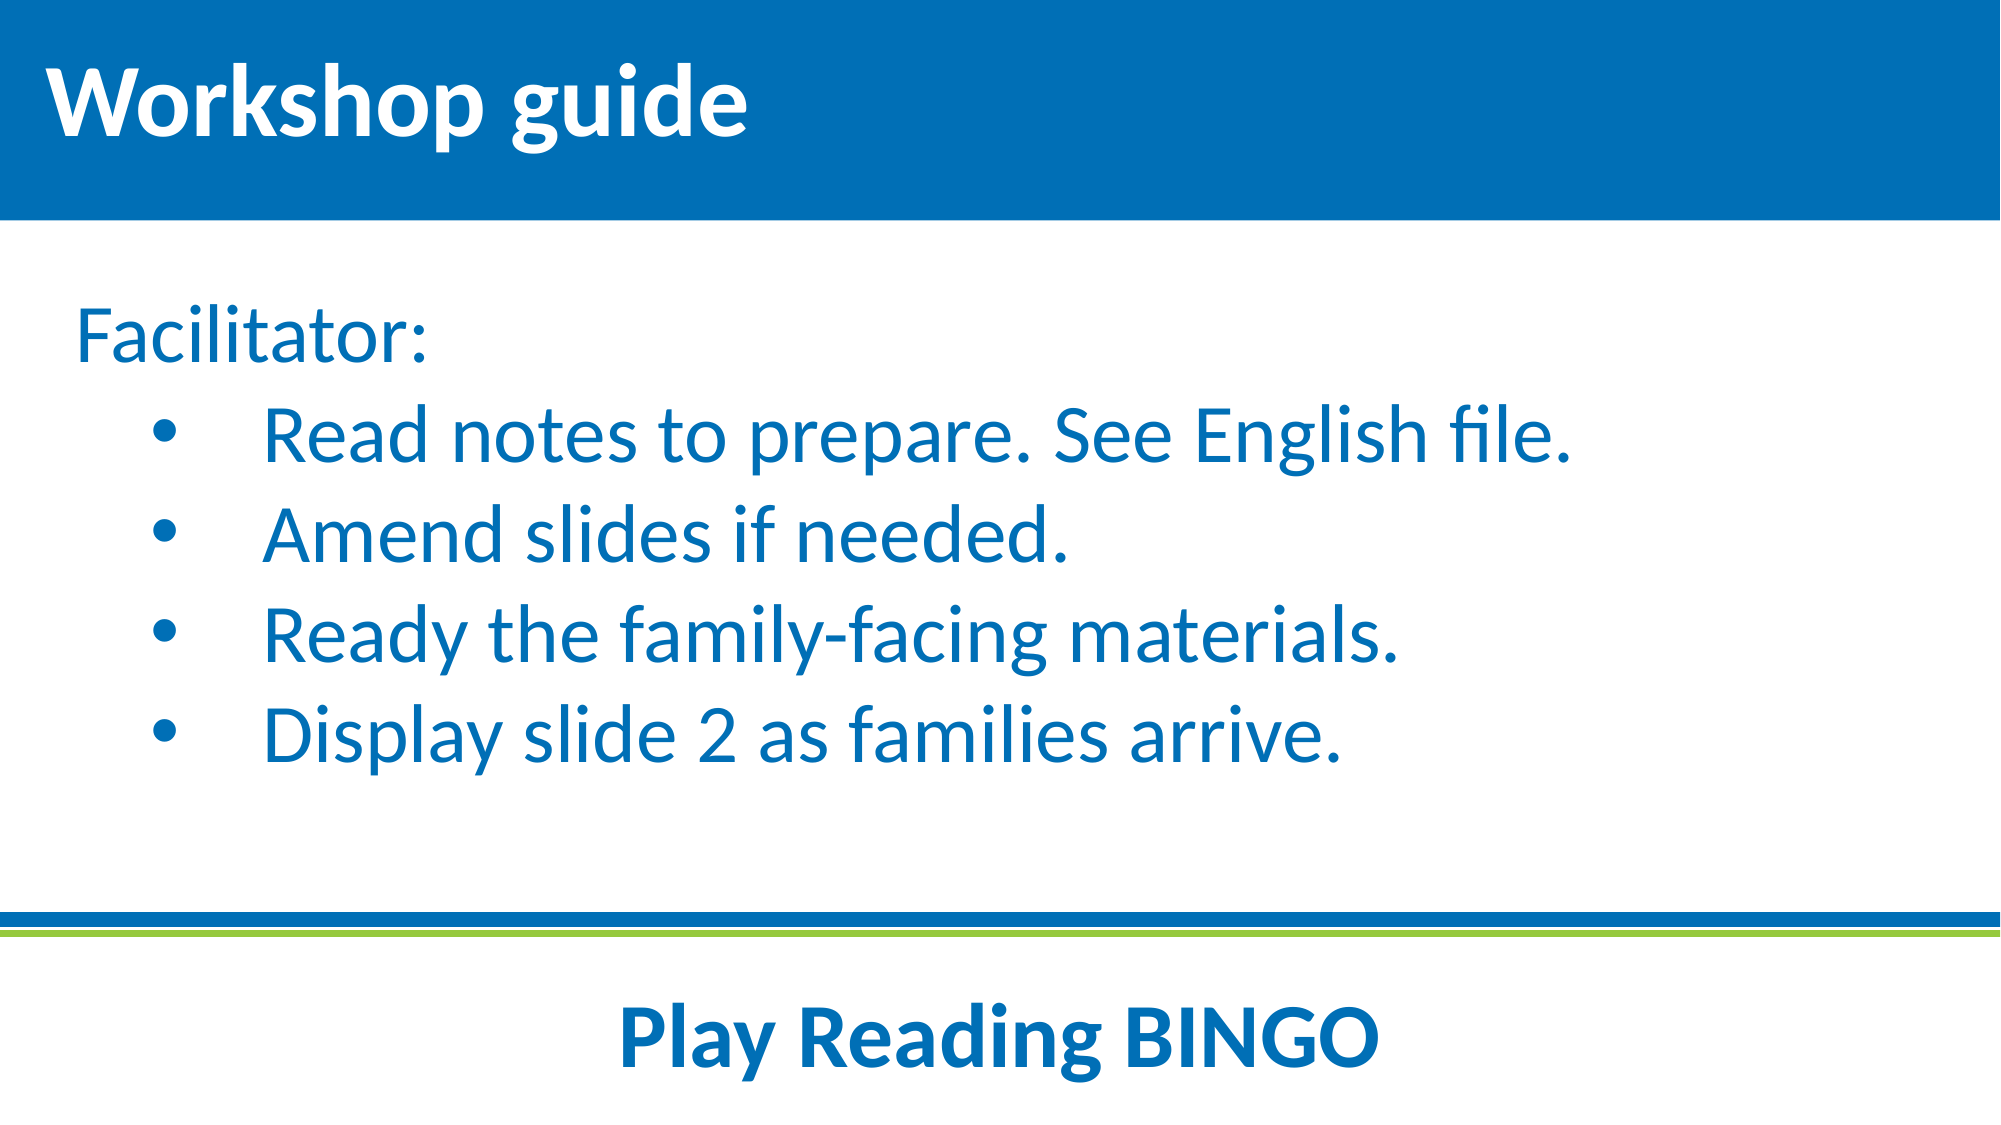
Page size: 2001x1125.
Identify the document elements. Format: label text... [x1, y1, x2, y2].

list Play Reading BINGO [0, 945, 2000, 1125]
title Workshop guide [0, 0, 1503, 206]
list Facilitator: Read notes to prepare. See English file. Amend slides if needed. Ready the family-facing materials. Display slide 2 as families arrive. [0, 271, 2000, 850]
